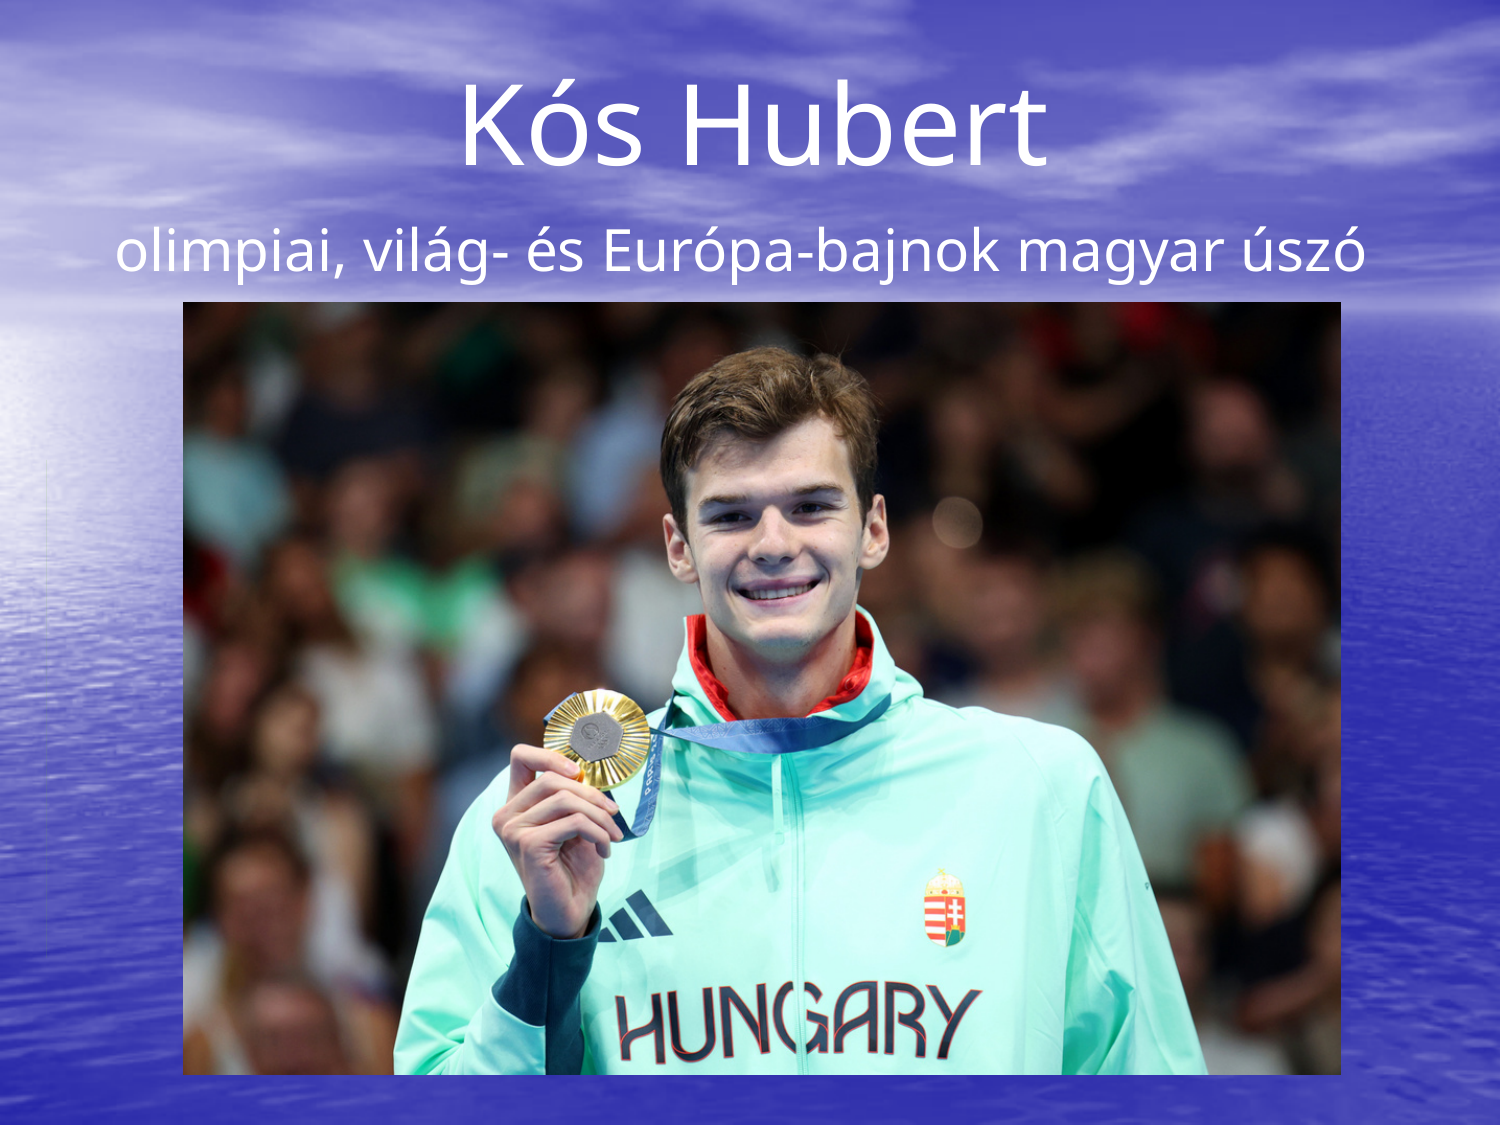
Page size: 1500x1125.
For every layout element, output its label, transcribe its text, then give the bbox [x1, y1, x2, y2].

picture [182, 302, 1341, 1075]
title Kós Hubert olimpiai, világ- és Európa-bajnok magyar úszó [4, 54, 1500, 296]
